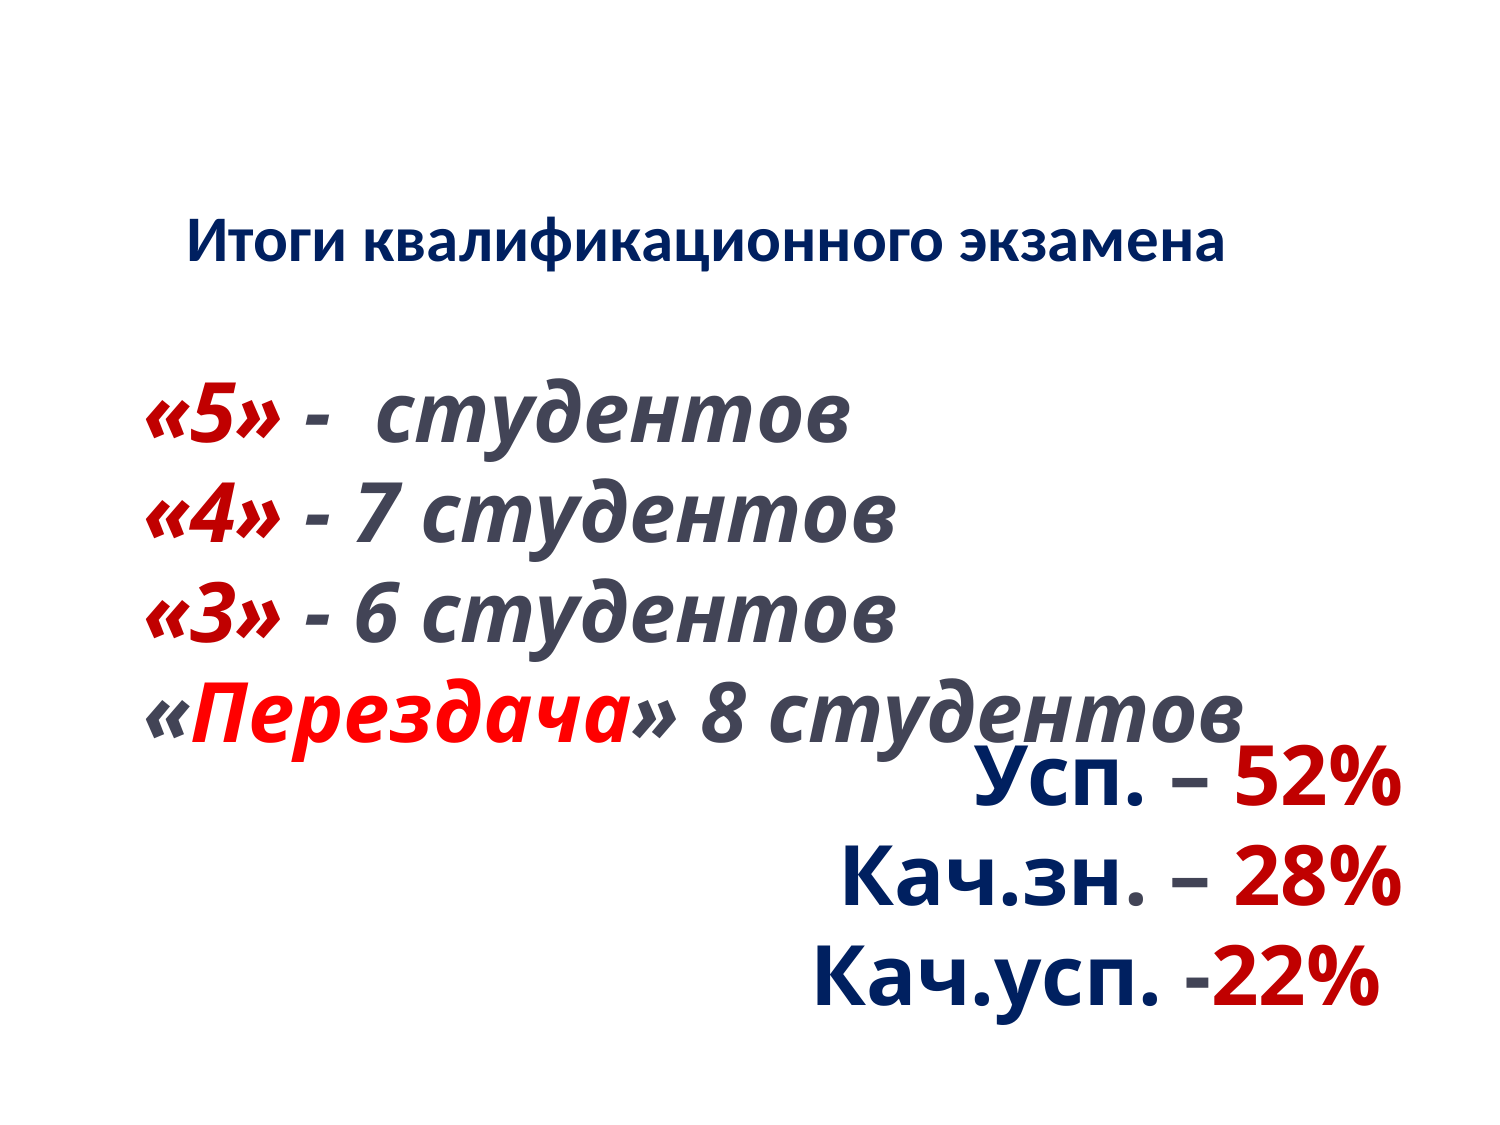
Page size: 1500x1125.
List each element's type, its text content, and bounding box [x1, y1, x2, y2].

title Итоги квалификационного экзамена [46, 187, 1397, 363]
text_box Усп. – 52% Кач.зн. – 28% Кач.усп. -22% [140, 714, 1418, 1030]
text_box «5» - студентов «4» - 7 студентов «3» - 6 студентов «Перездача» 8 студентов [128, 351, 1407, 767]
